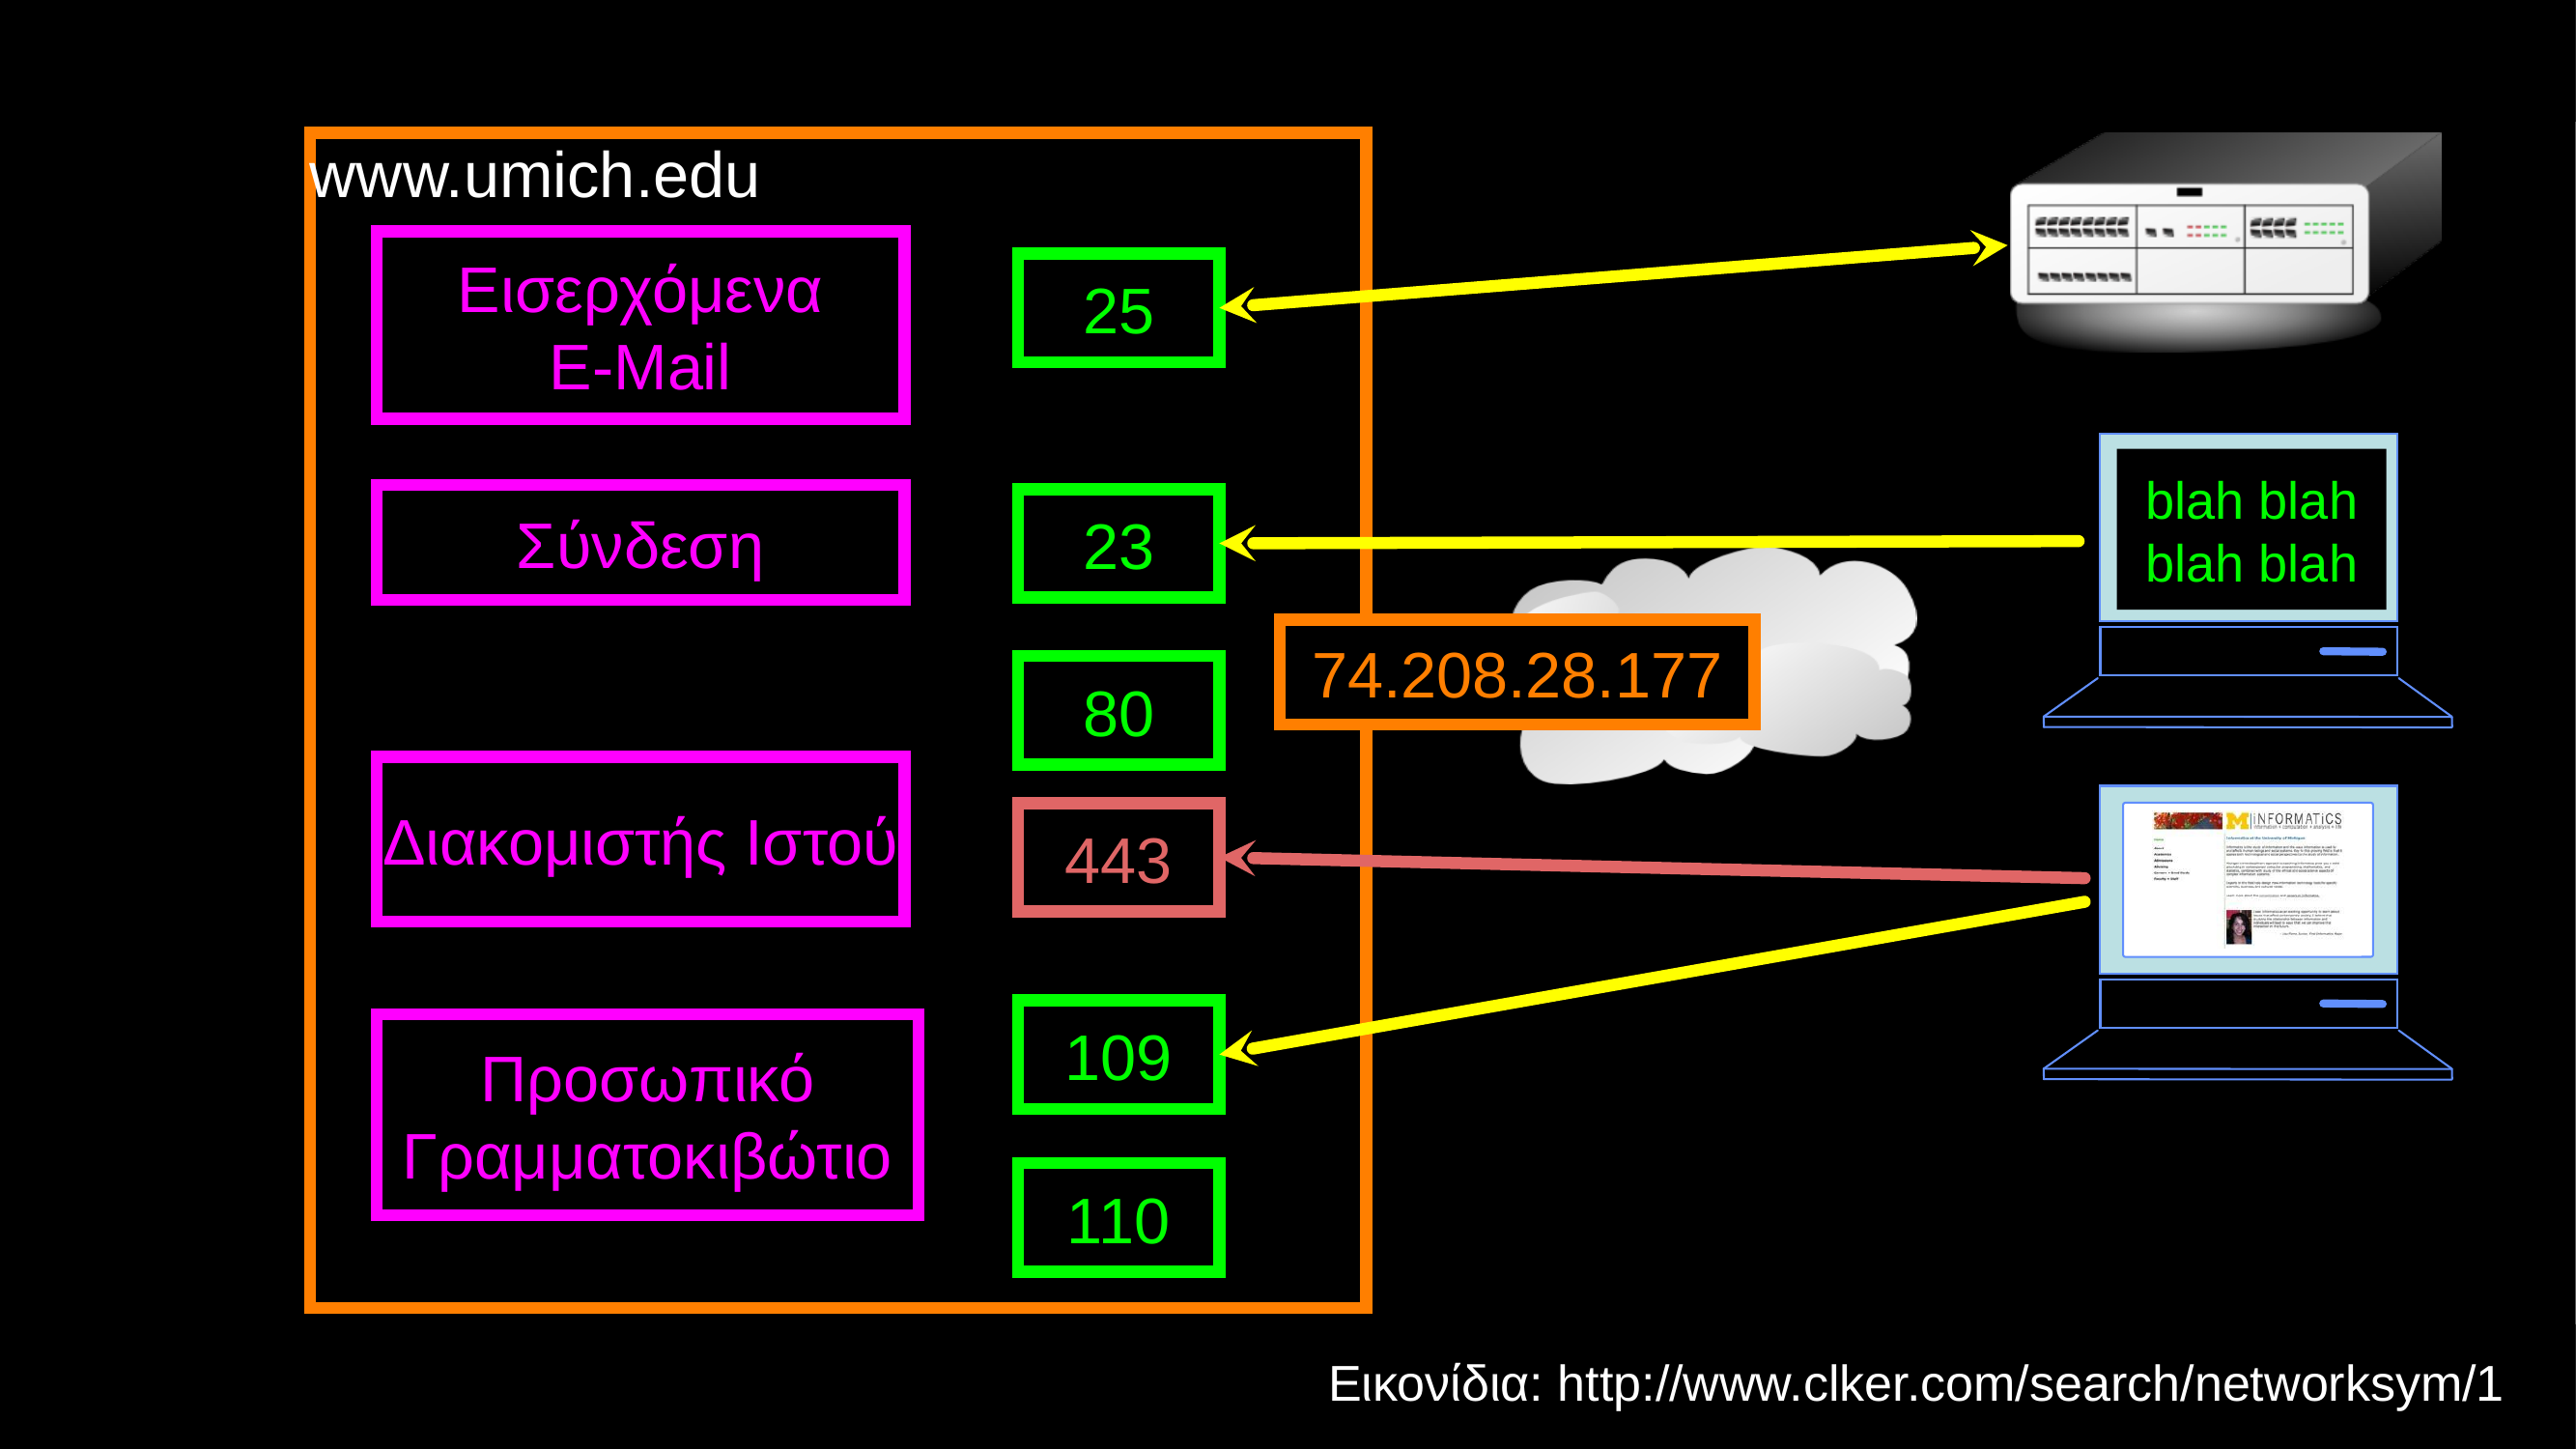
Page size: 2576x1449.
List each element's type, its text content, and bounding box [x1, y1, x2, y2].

picture [1480, 546, 1917, 785]
text_box 74.208.28.177 [1279, 619, 1474, 724]
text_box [2043, 433, 2452, 728]
text_box 110 [1018, 1163, 1220, 1272]
text_box 23 [1018, 489, 1220, 598]
text_box Διακομιστής Ιστού [377, 756, 905, 923]
text_box www.umich.edu [309, 132, 1367, 1309]
text_box Σύνδεση [377, 485, 905, 600]
picture [2010, 132, 2442, 353]
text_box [1219, 244, 2008, 308]
text_box 109 [1018, 1000, 1220, 1109]
text_box Εισερχόμενα E-Mail [377, 231, 905, 419]
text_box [1219, 857, 2085, 879]
text_box Εικονίδια: http://www.clker.com/search/networksym/1 [1237, 1344, 2576, 1419]
text_box 443 [1018, 803, 1220, 912]
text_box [1219, 540, 2080, 544]
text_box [2043, 785, 2452, 1080]
text_box 25 [1018, 253, 1220, 362]
text_box 80 [1018, 656, 1220, 765]
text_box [1219, 901, 2085, 1055]
text_box Προσωπικό Γραμματοκιβώτιο [377, 1013, 919, 1216]
